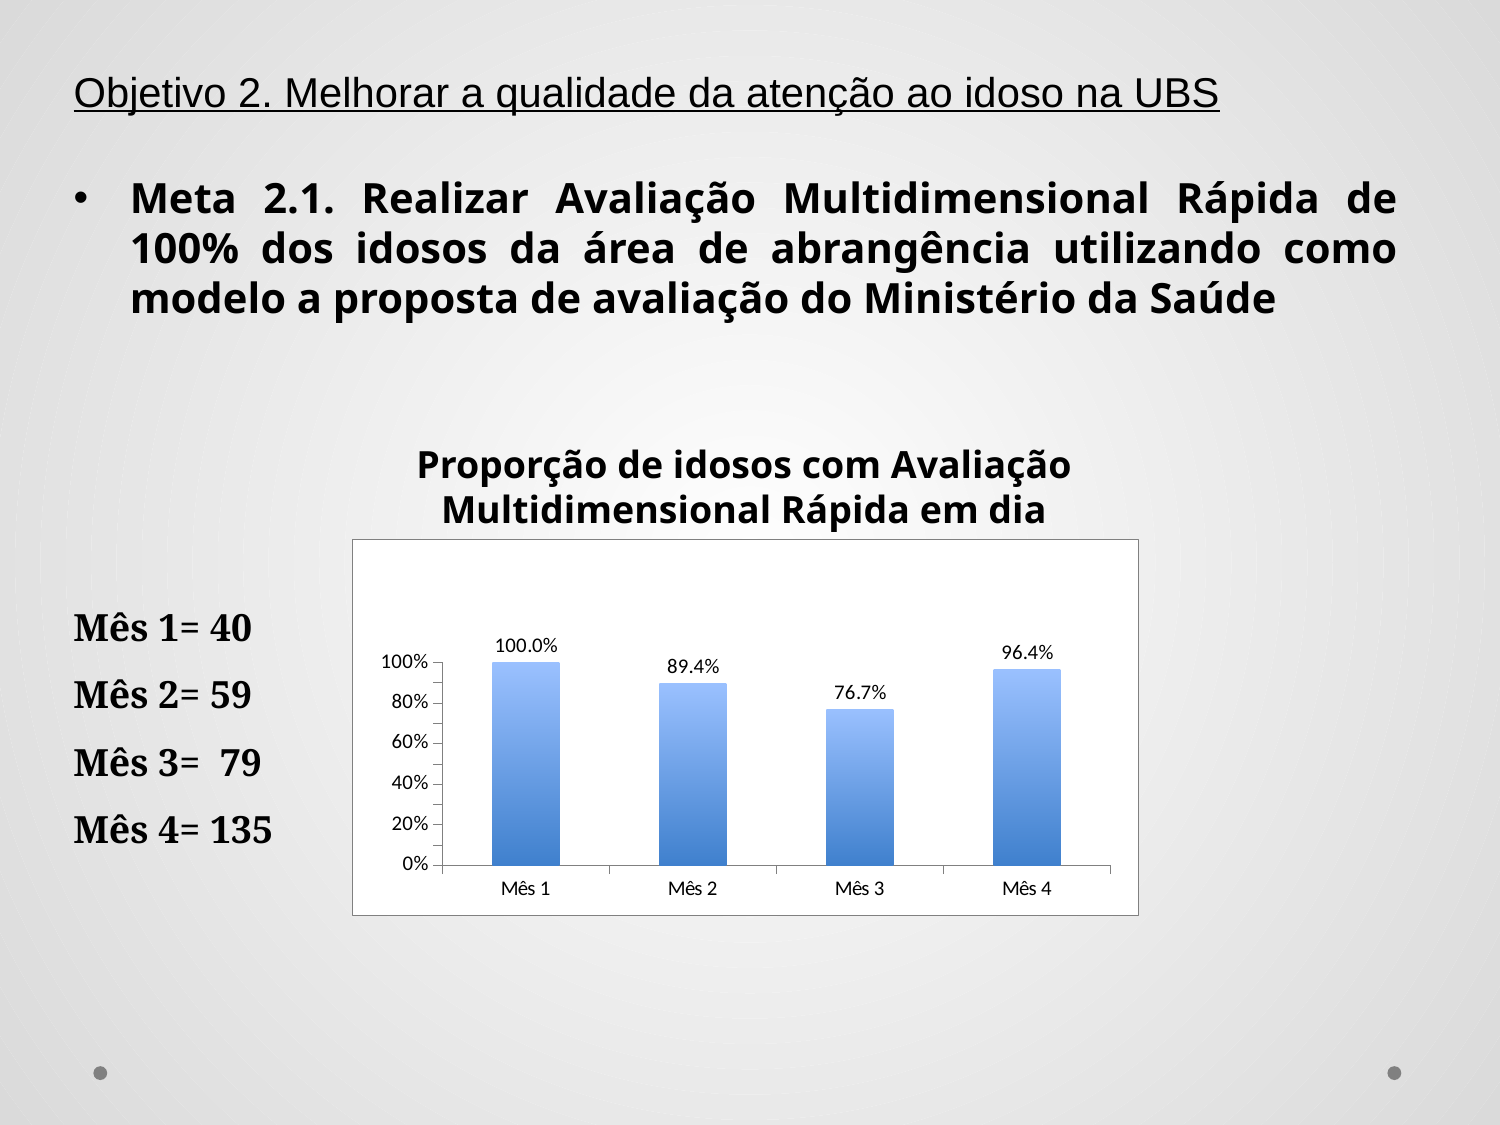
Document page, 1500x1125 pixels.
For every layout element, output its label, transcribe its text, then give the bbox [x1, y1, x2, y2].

chart [351, 538, 1140, 916]
text_box Objetivo 2. Melhorar a qualidade da atenção ao idoso na UBS [58, 58, 1441, 142]
list Meta 2.1. Realizar Avaliação Multidimensional Rápida de 100% dos idosos da área de abrangência utilizando como modelo a proposta de avaliação do Ministério da Saúde [58, 164, 1414, 371]
text_box Proporção de idosos com Avaliação Multidimensional Rápida em dia [351, 433, 1137, 538]
text_box Mês 1= 40 Mês 2= 59 Mês 3= 79 Mês 4= 135 [58, 574, 328, 859]
